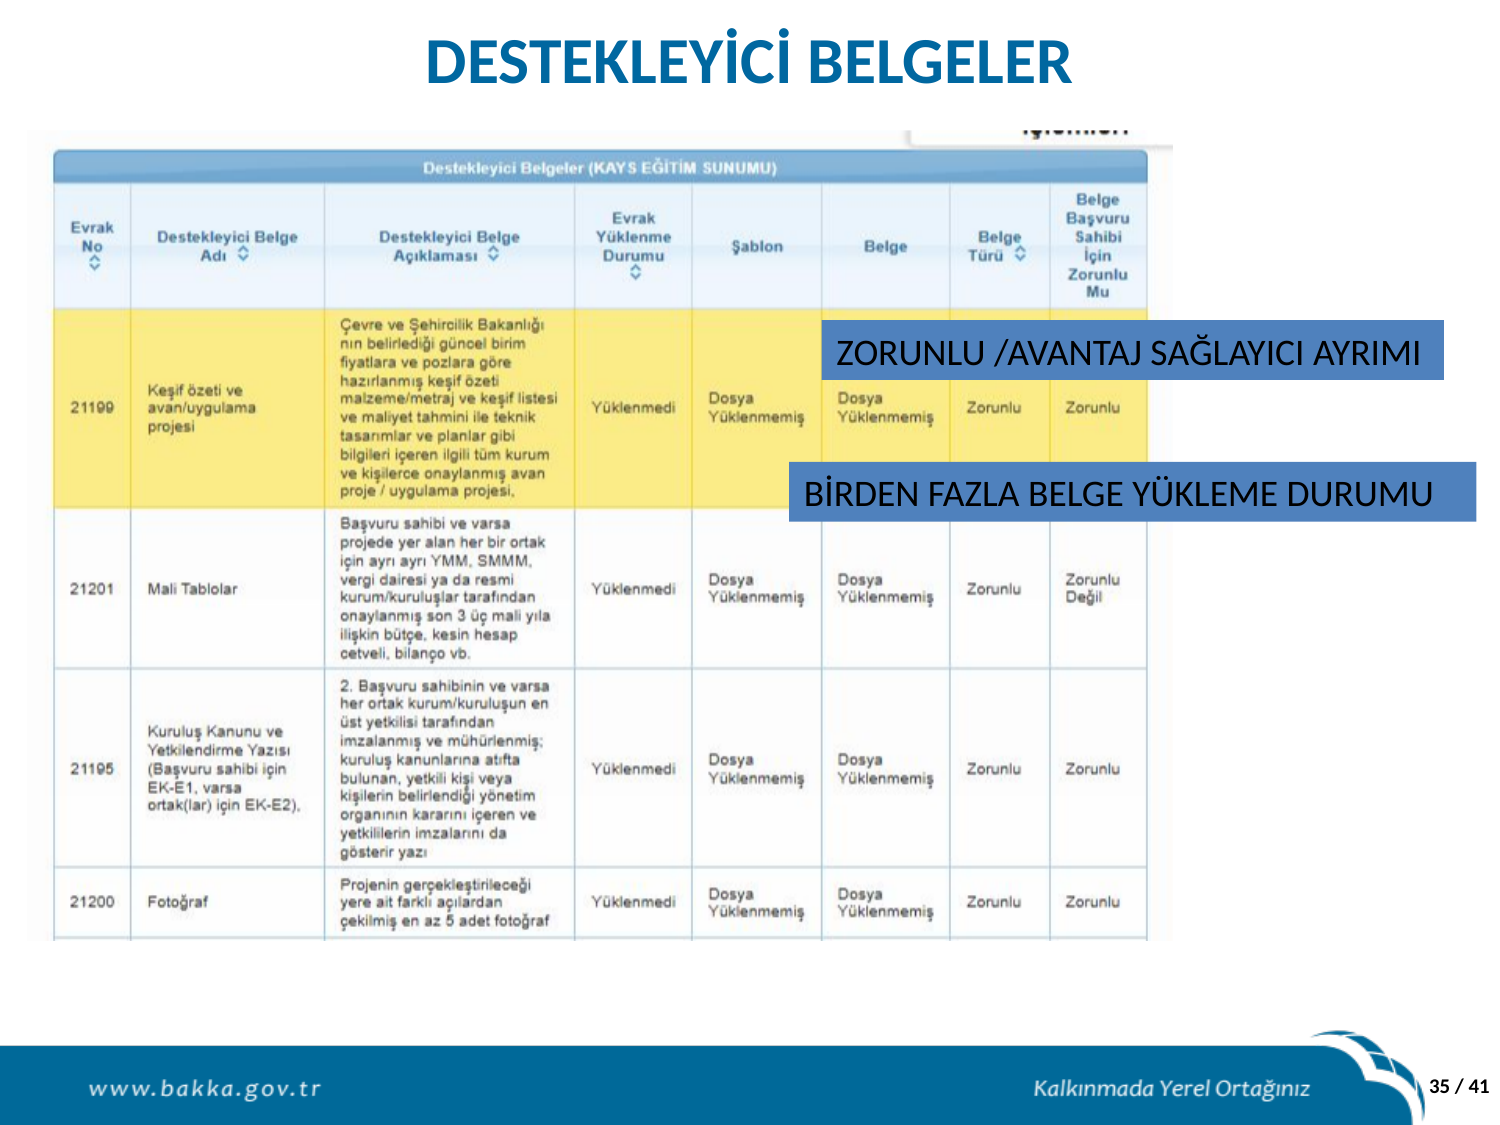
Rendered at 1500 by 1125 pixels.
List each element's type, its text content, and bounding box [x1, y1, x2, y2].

text_box ZORUNLU /AVANTAJ SAĞLAYICI AYRIMI [1178, 320, 1444, 380]
text_box BİRDEN FAZLA BELGE YÜKLEME DURUMU [1178, 461, 1477, 522]
title DESTEKLEYİCİ BELGELER [75, 10, 1425, 105]
picture [27, 104, 1173, 941]
